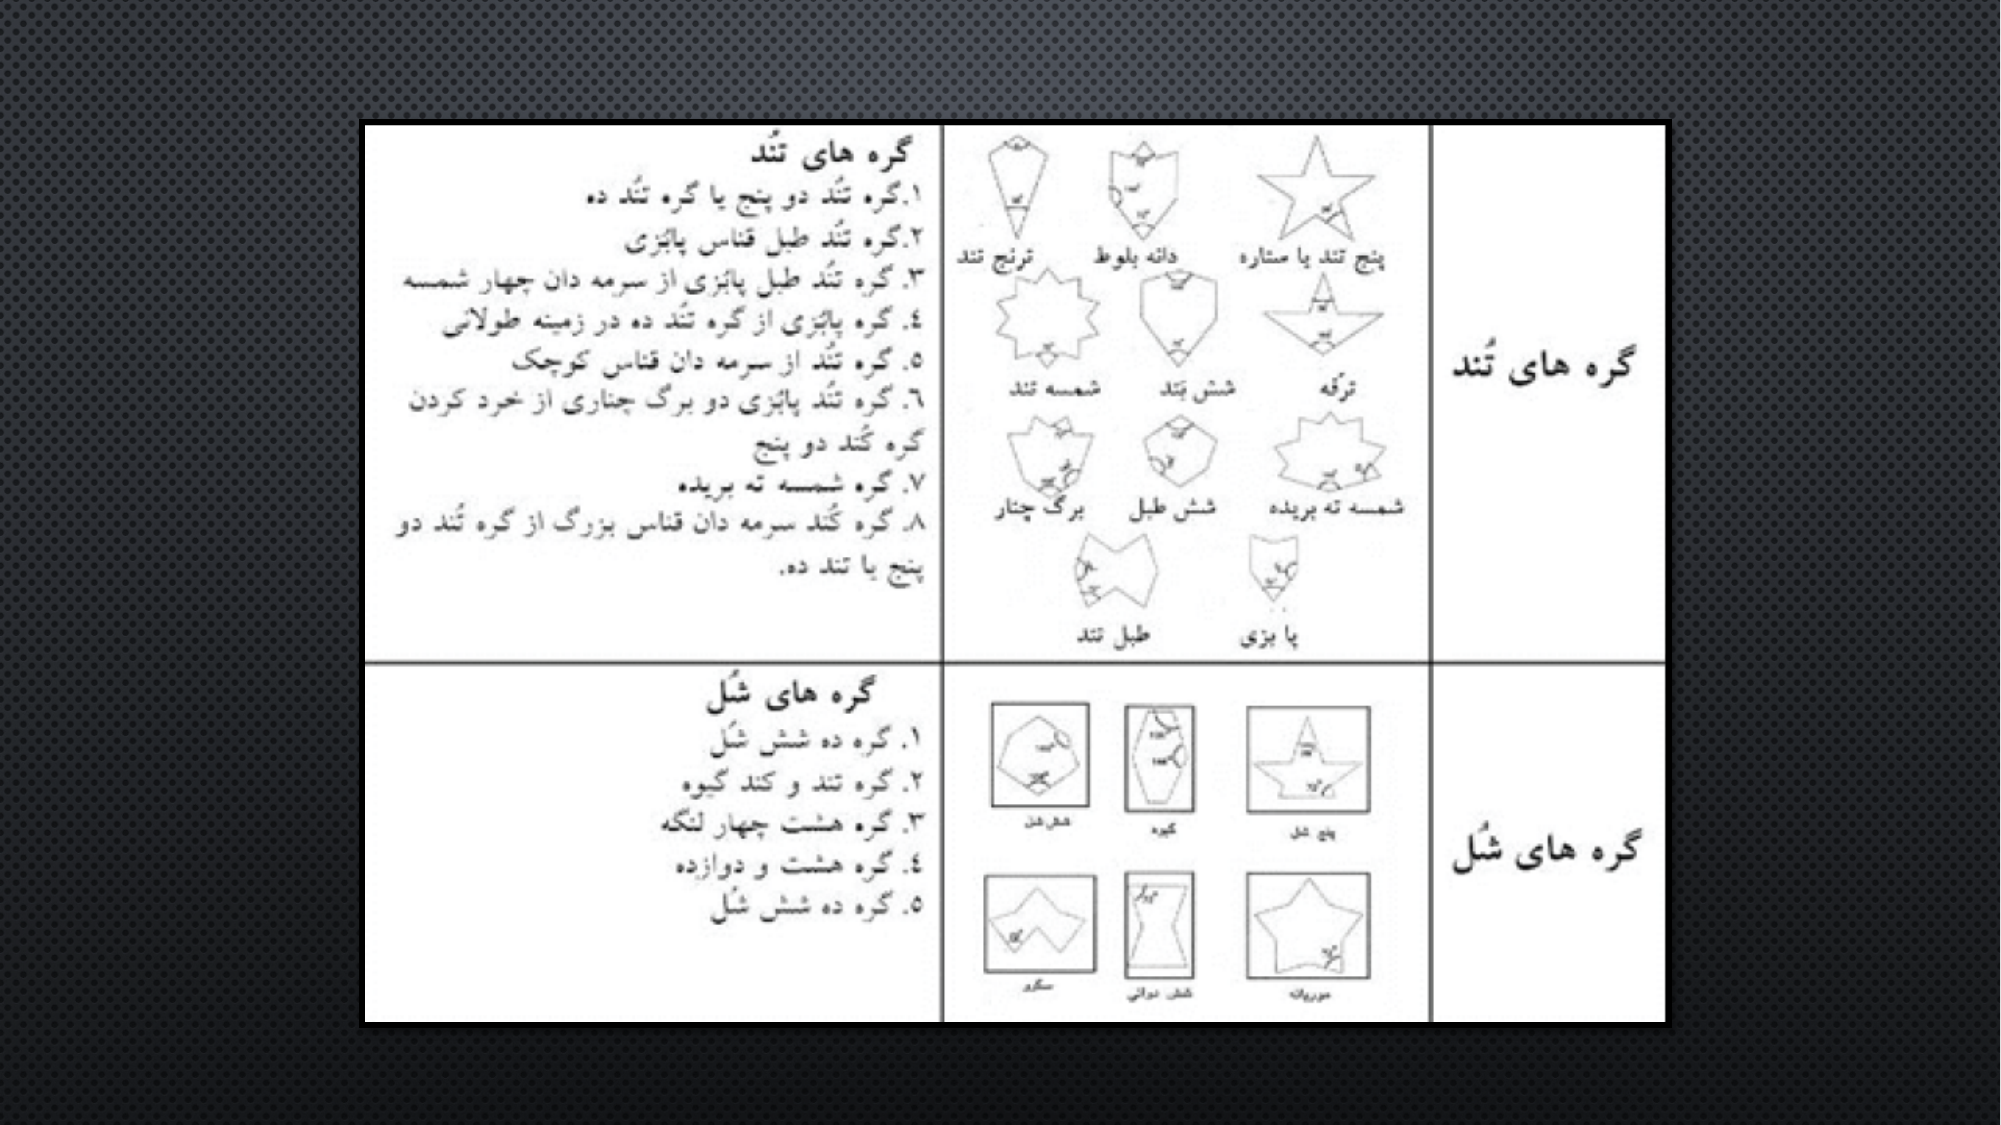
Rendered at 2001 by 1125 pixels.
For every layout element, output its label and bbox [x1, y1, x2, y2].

picture [364, 125, 1666, 1023]
